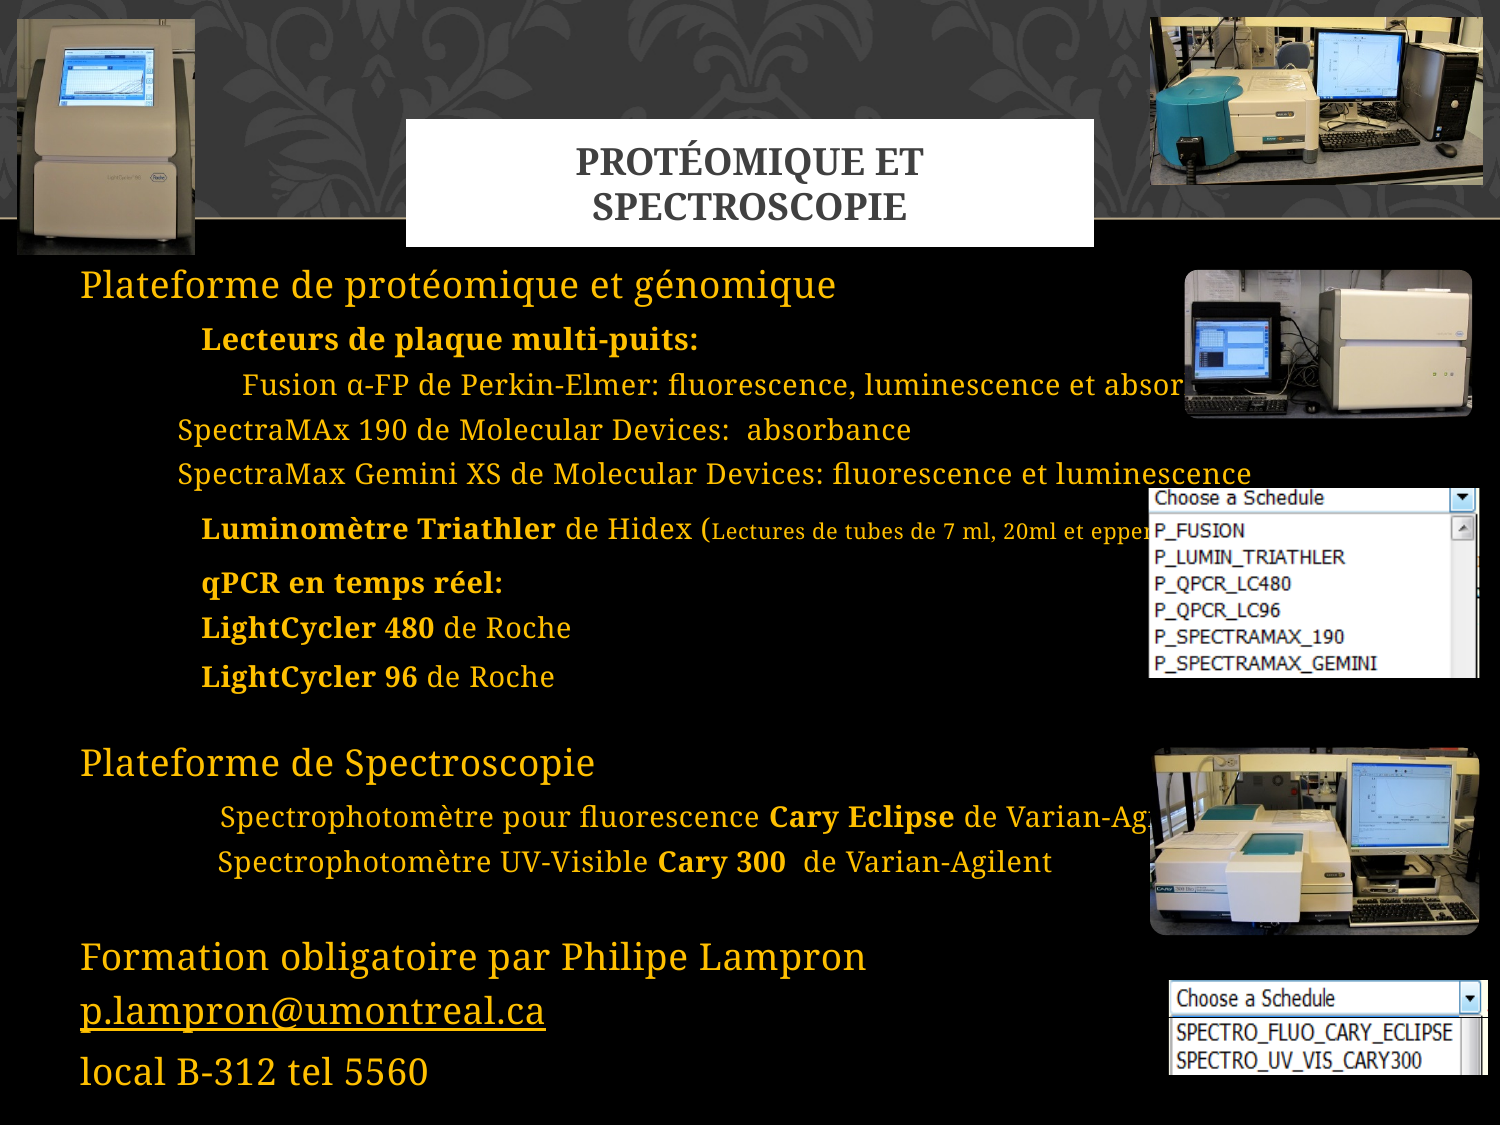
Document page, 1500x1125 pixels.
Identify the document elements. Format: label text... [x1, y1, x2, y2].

picture [1149, 16, 1483, 185]
picture [17, 18, 195, 255]
list Plateforme de protéomique et génomique Lecteurs de plaque multi-puits: Fusion α-FP de Perkin-Elmer: fluorescence, luminescence et absorbance SpectraMAx 190 de Molecular Devices: absorbance SpectraMax Gemini XS de Molecular Devices: fluorescence et luminescence Luminomètre Triathler de Hidex (Lectures de tubes de 7 ml, 20ml et eppendorf) qPCR en temps réel: LightCycler 480 de Roche LightCycler 96 de Roche Plateforme de Spectroscopie Spectrophotomètre pour fluorescence Cary Eclipse de Varian-Agilent Spectrophotomètre UV-Visible Cary 300 de Varian-Agilent Formation obligatoire par Philipe Lampron p.lampron@umontreal.ca local B-312 tel 5560 [64, 254, 1425, 1106]
picture [1149, 747, 1480, 936]
picture [1148, 487, 1480, 678]
title ProtÉomique et spectroscopie [406, 119, 1094, 247]
picture [1184, 269, 1473, 419]
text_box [1168, 980, 1489, 1075]
